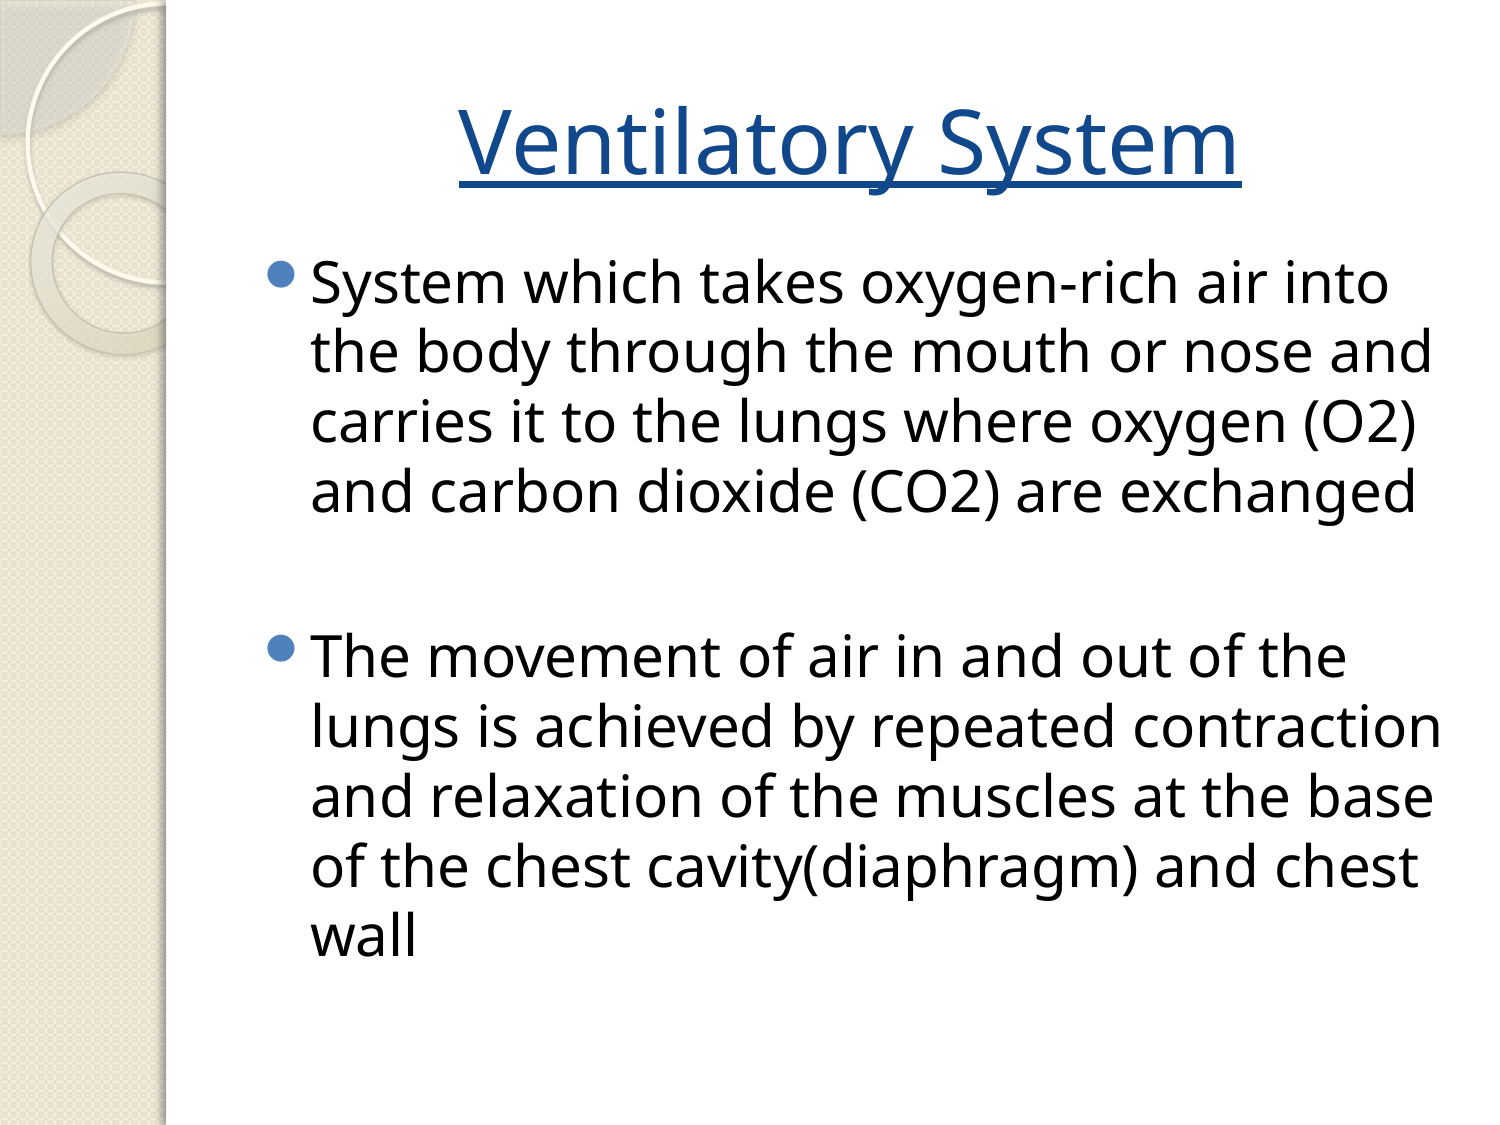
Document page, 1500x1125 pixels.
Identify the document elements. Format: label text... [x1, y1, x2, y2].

list System which takes oxygen-rich air into the body through the mouth or nose and carries it to the lungs where oxygen (O2) and carbon dioxide (CO2) are exchanged The movement of air in and out of the lungs is achieved by repeated contraction and relaxation of the muscles at the base of the chest cavity(diaphragm) and chest wall [235, 237, 1466, 1025]
title Ventilatory System [235, 45, 1466, 233]
